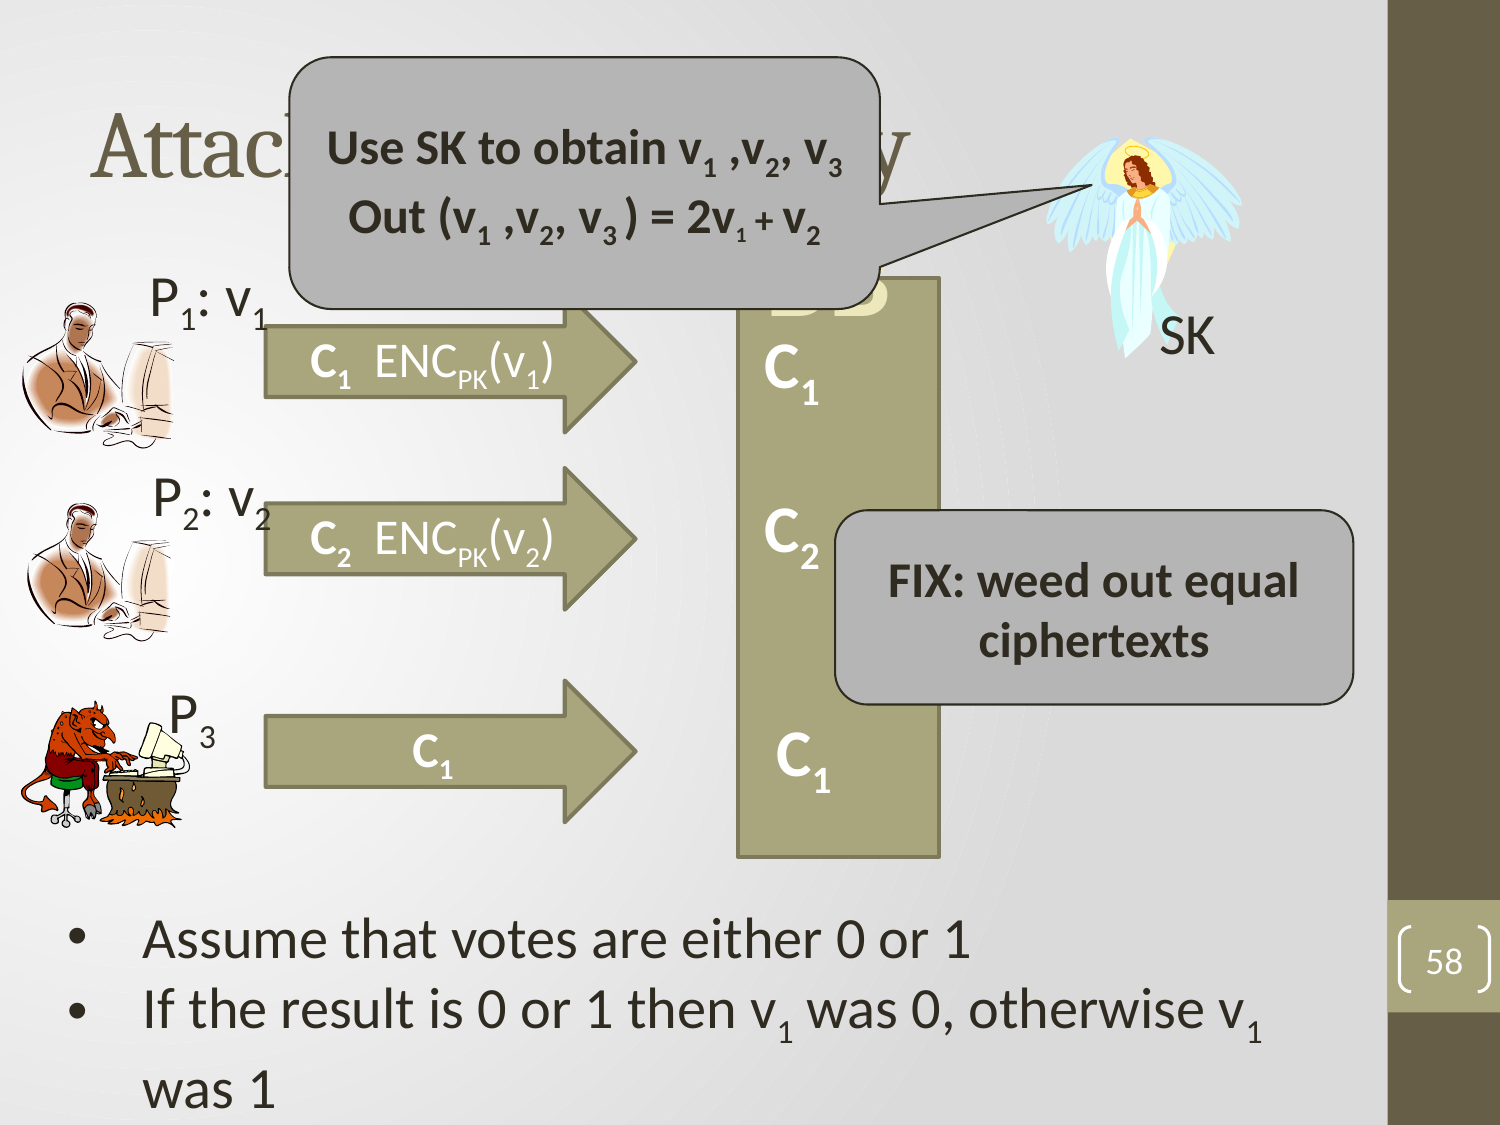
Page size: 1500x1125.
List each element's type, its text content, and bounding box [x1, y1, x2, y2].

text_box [1044, 134, 1245, 376]
text_box Assume that votes are either 0 or 1 If the result is 0 or 1 then v1 was 0, otherwise v1 was 1 [53, 893, 1336, 1125]
text_box FIX: weed out equal ciphertexts [950, 509, 1355, 706]
picture [22, 501, 172, 644]
picture [17, 301, 175, 451]
text_box P1: v1 [134, 250, 284, 345]
text_box P2: v2 [137, 450, 287, 545]
picture [17, 700, 194, 833]
title Attack against privacy [75, 45, 1325, 233]
text_box C1 [263, 713, 534, 789]
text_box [536, 160, 940, 858]
slide_number 58 [1397, 925, 1492, 994]
text_box P3 [154, 667, 231, 763]
